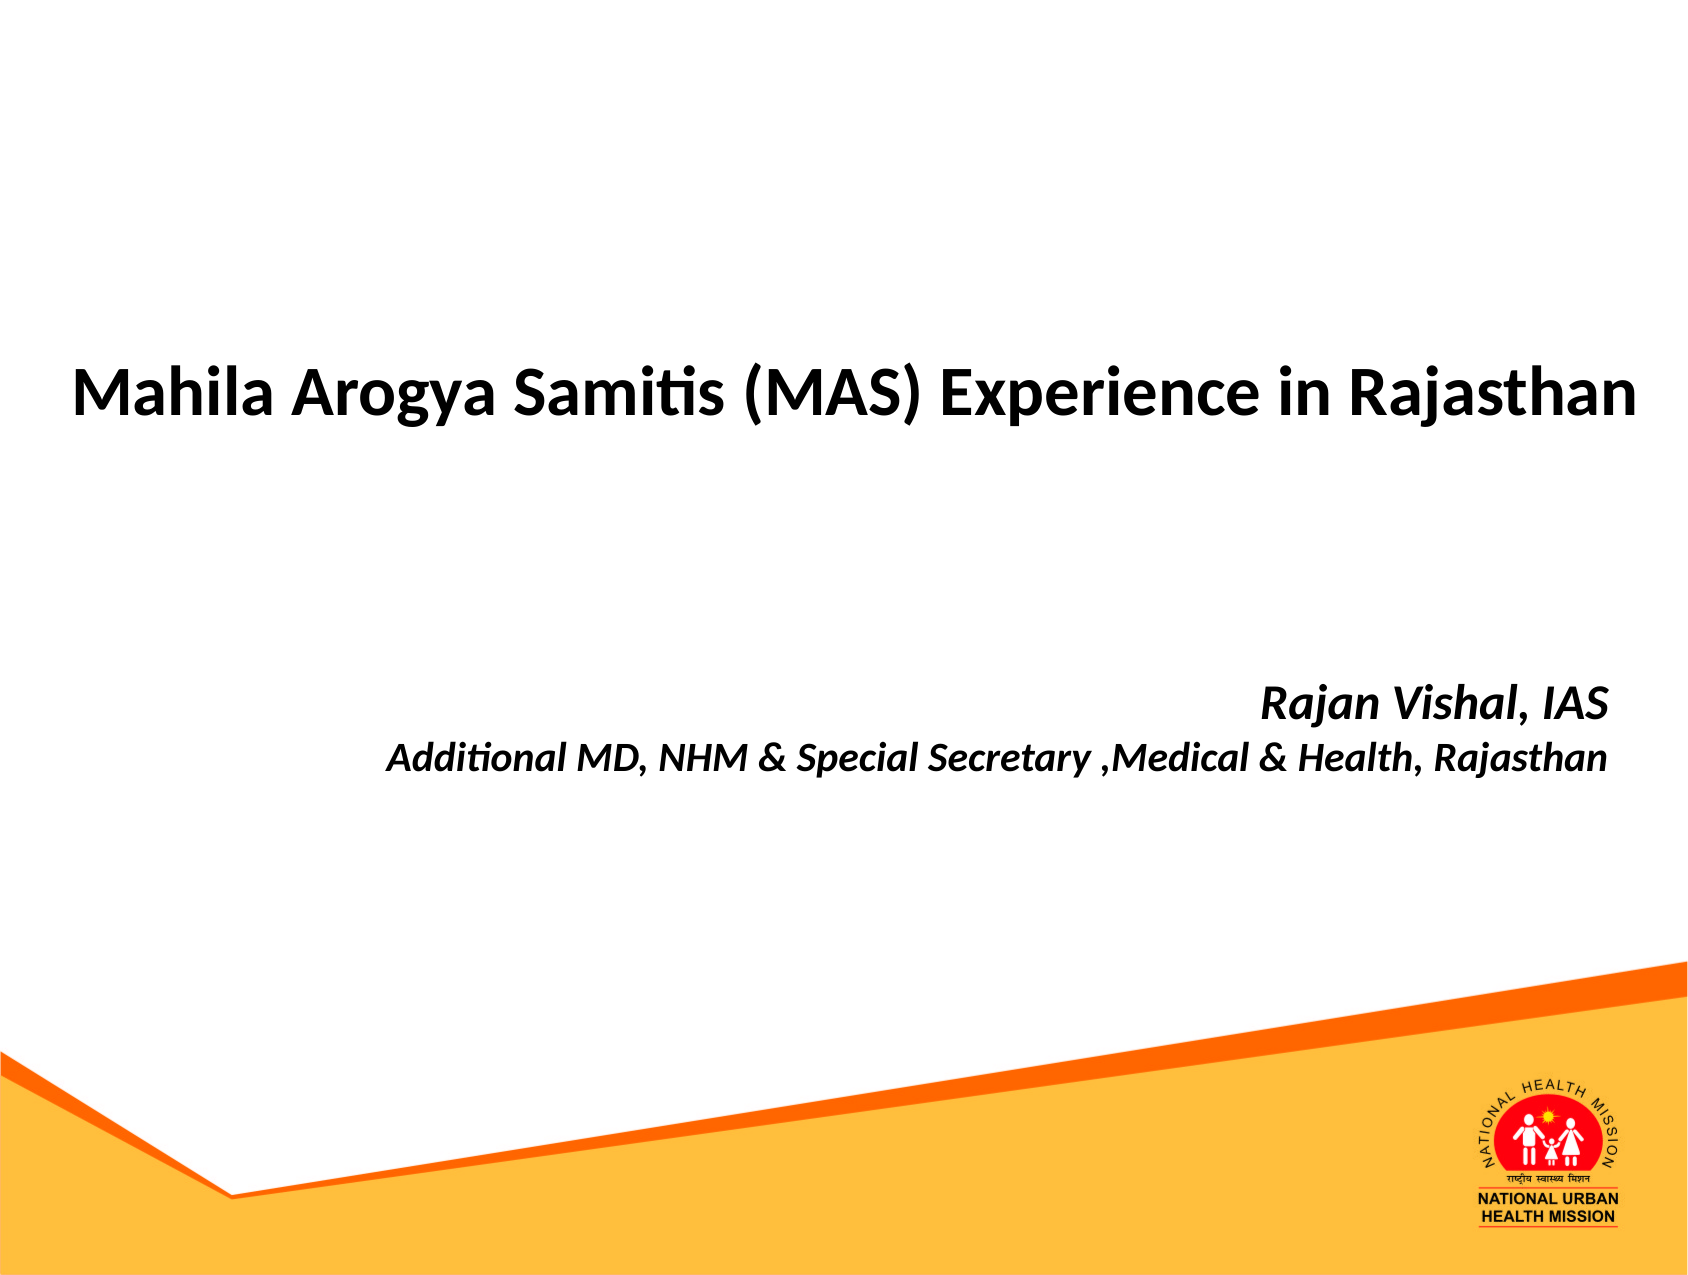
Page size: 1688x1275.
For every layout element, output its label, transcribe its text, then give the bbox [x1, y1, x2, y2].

picture [0, 0, 1688, 1275]
text_box Mahila Arogya Samitis (MAS) Experience in Rajasthan [56, 337, 1688, 438]
text_box Rajan Vishal, IAS Additional MD, NHM & Special Secretary ,Medical & Health, Rajasthan [371, 662, 1624, 788]
